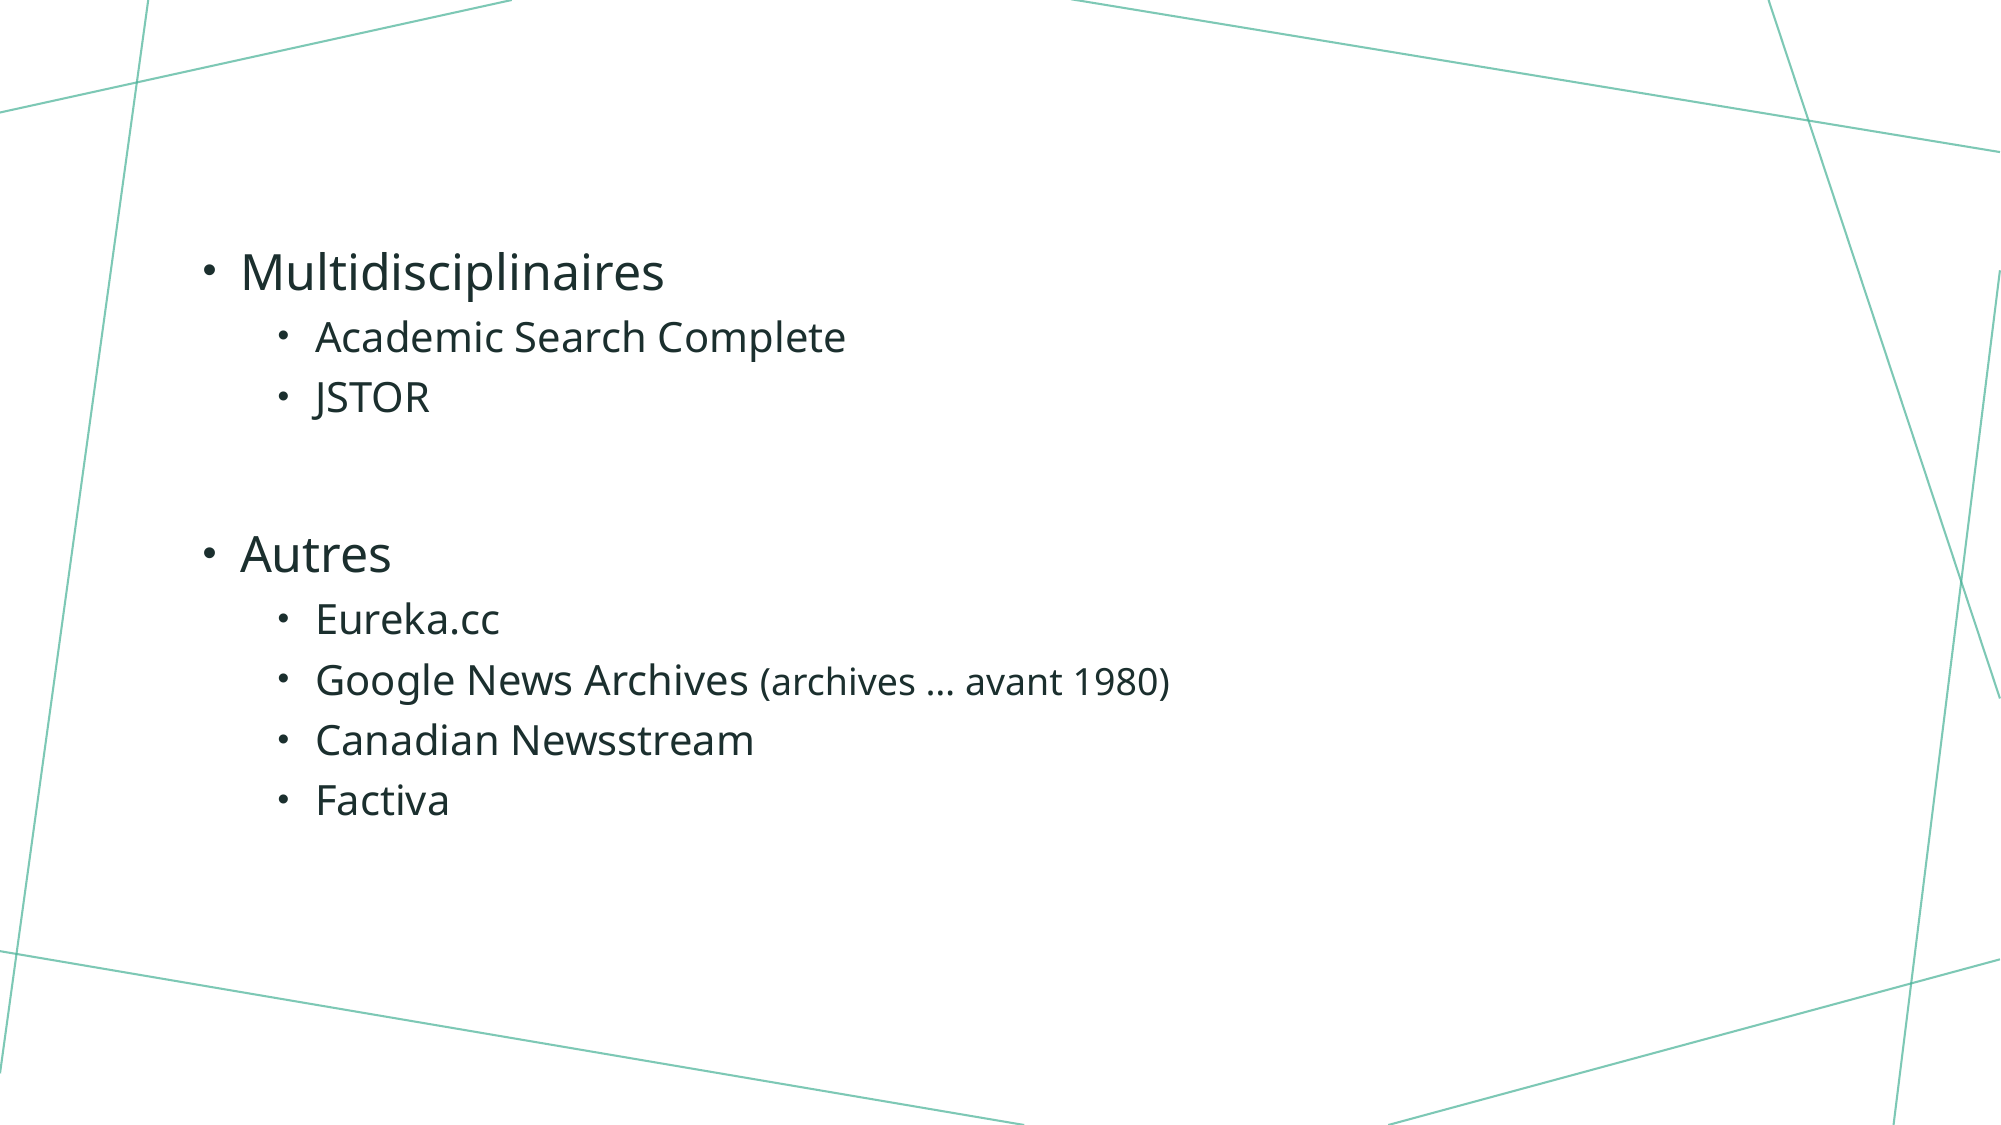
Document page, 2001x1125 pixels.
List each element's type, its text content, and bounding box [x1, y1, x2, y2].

list Multidisciplinaires Academic Search Complete JSTOR Autres Eureka.cc Google News Archives (archives … avant 1980) Canadian Newsstream Factiva [187, 232, 1813, 893]
